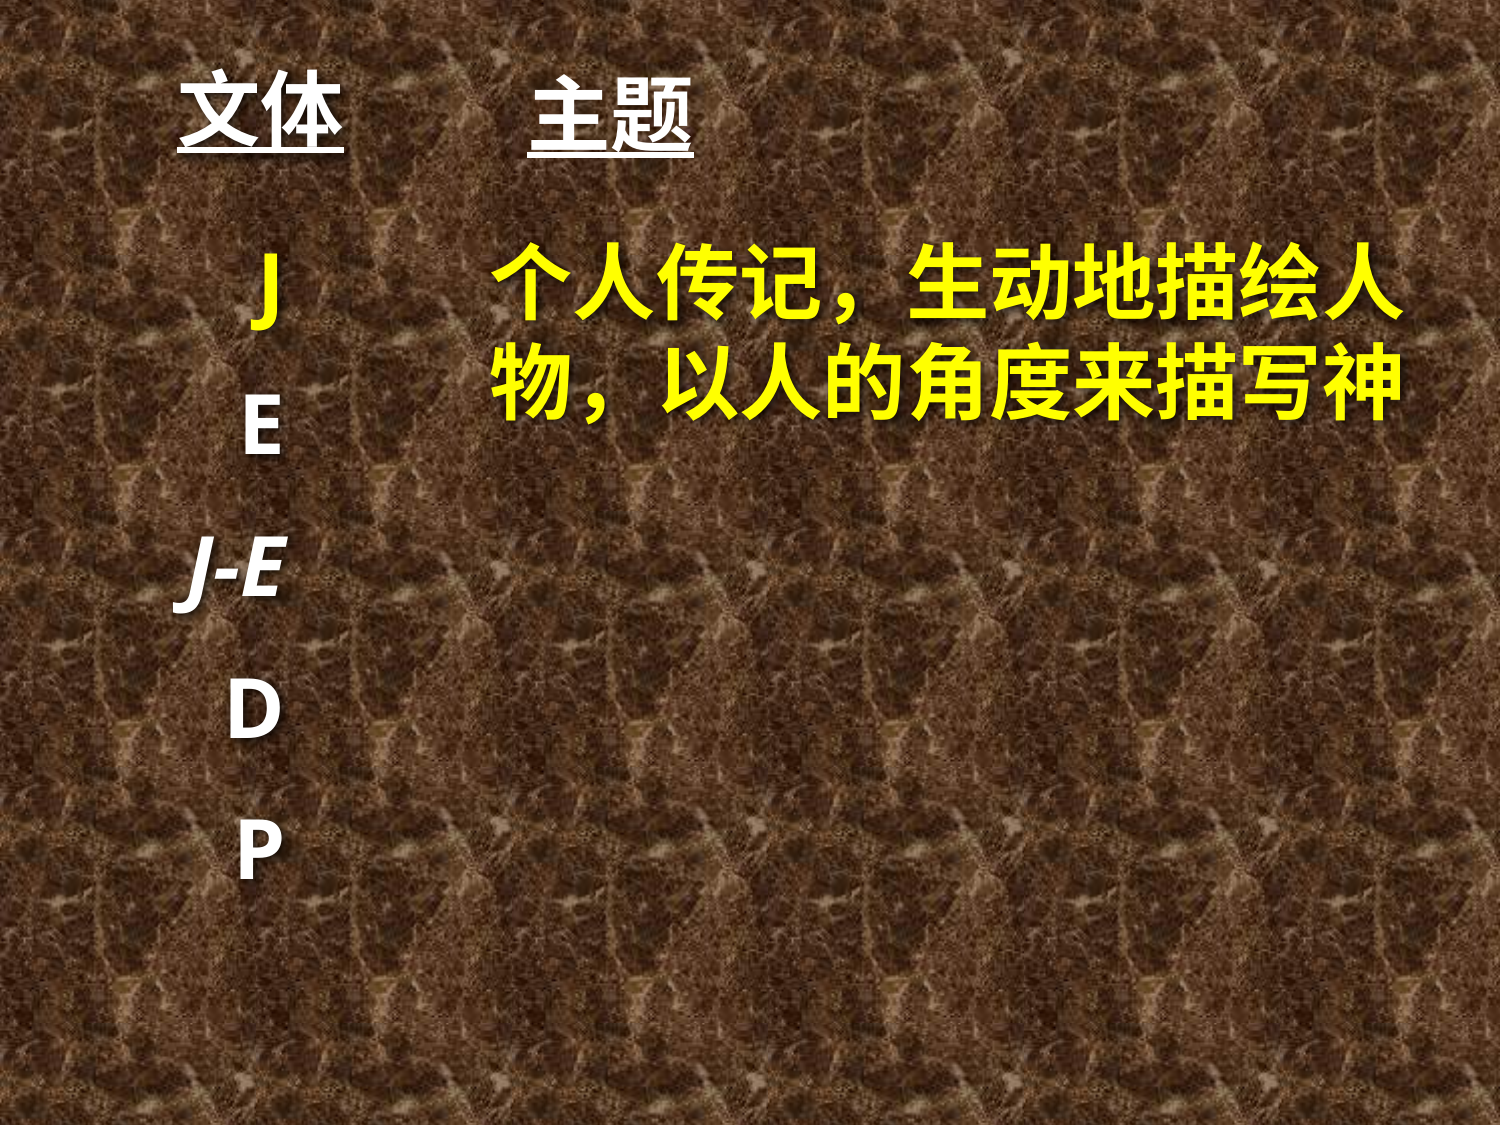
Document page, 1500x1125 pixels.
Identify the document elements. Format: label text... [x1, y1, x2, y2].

title 主题 [512, 50, 950, 175]
picture [0, 0, 1500, 1125]
text_box 个人传记，生动地描绘人物，以人的角度来描写神 [474, 222, 1500, 438]
text_box 文体 [162, 50, 488, 165]
text_box J E J-E D P [99, 222, 300, 1046]
